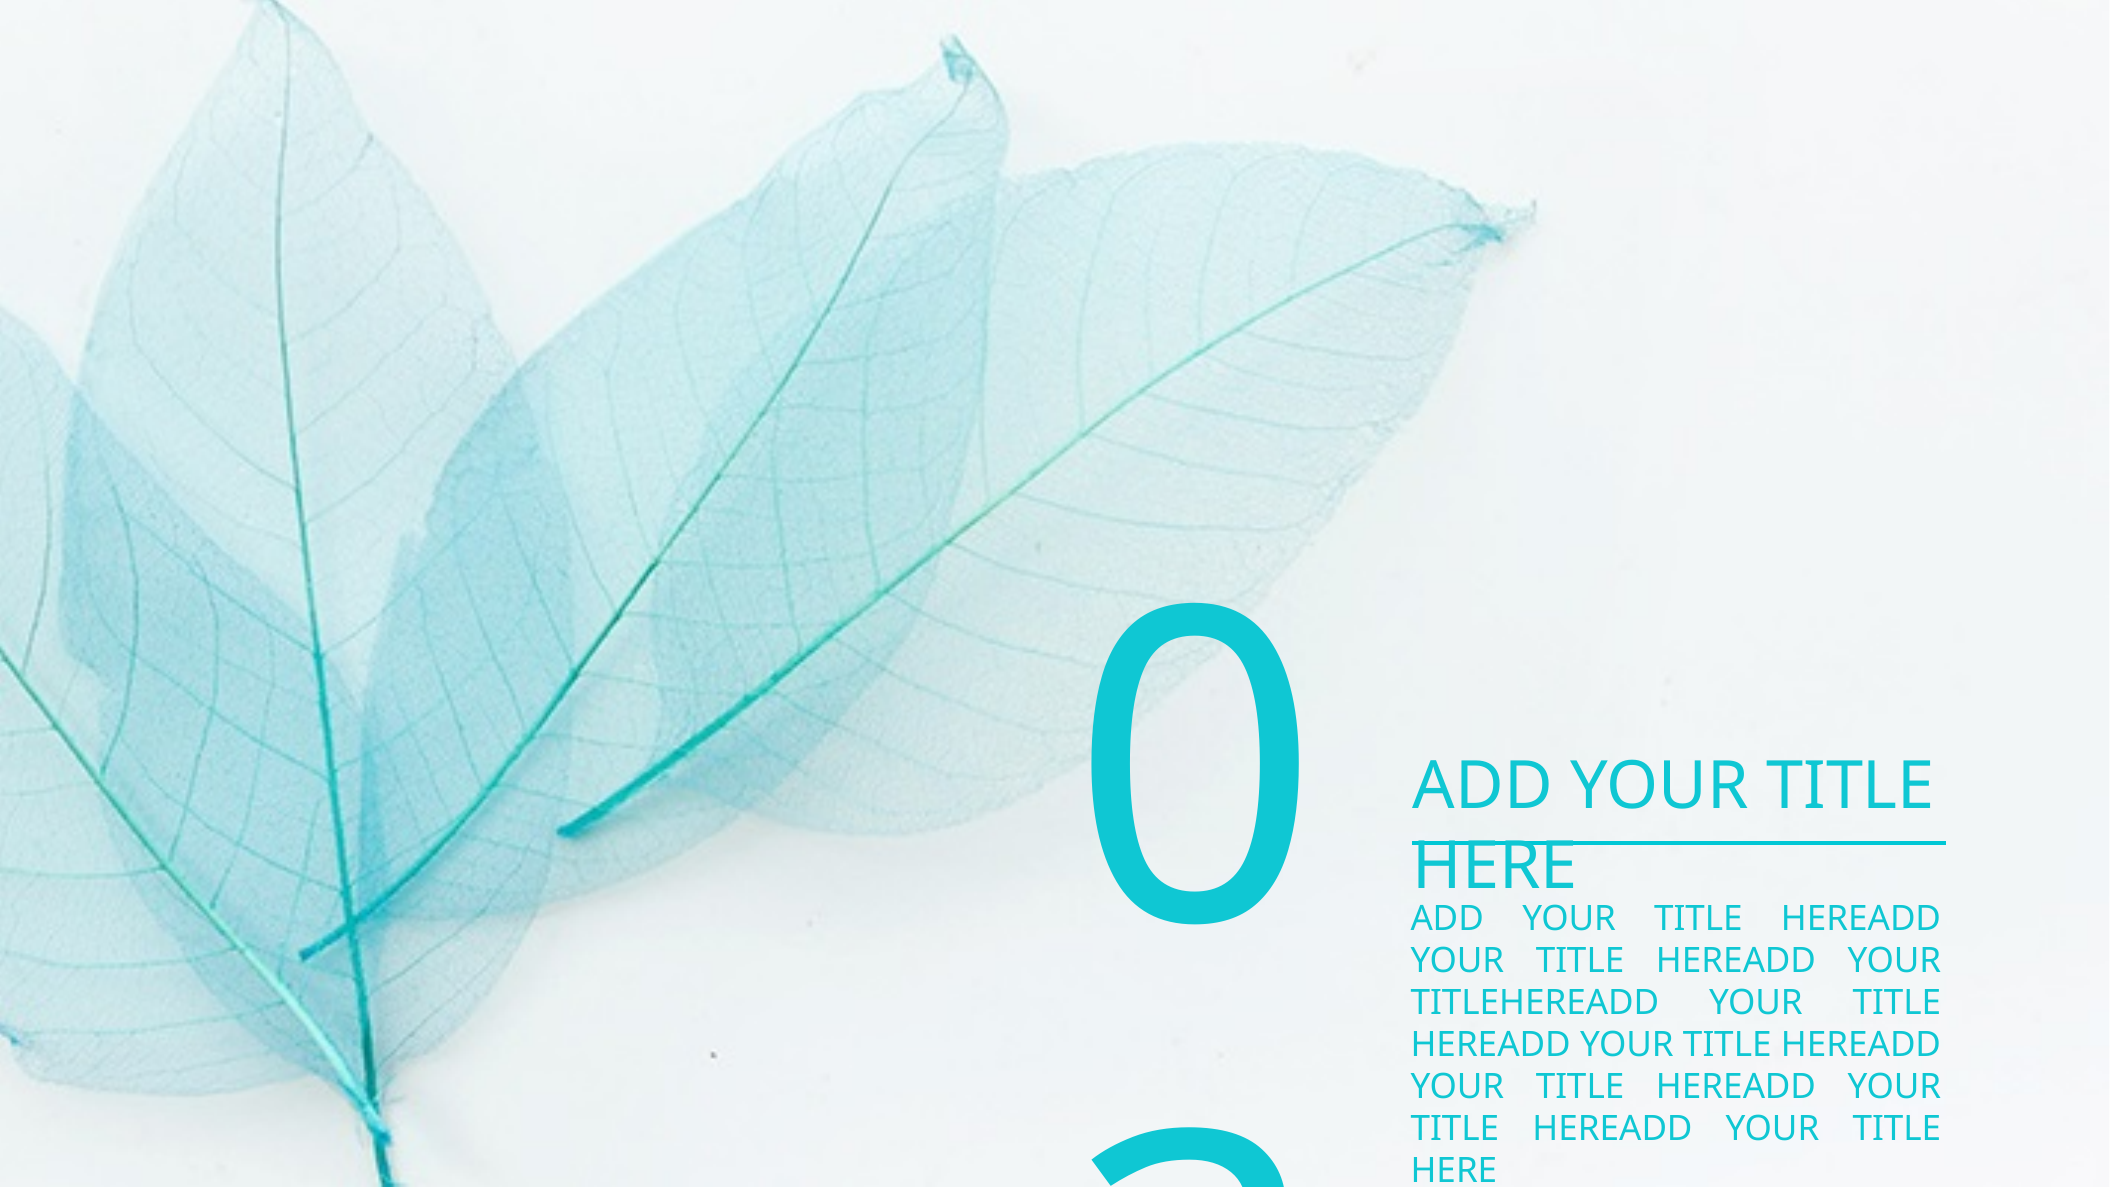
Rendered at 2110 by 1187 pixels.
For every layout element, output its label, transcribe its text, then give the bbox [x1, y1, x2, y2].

text_box [0, 0, 2110, 1187]
text_box 03 [1055, 475, 1585, 1187]
text_box ADD YOUR TITLE HEREADD YOUR TITLE HEREADD YOUR TITLEHEREADD YOUR TITLE HEREADD YOUR TITLE HEREADD YOUR TITLE HEREADD YOUR TITLE HEREADD YOUR TITLE HERE [1395, 888, 1956, 1187]
text_box ADD YOUR TITLE HERE [1398, 734, 2110, 910]
